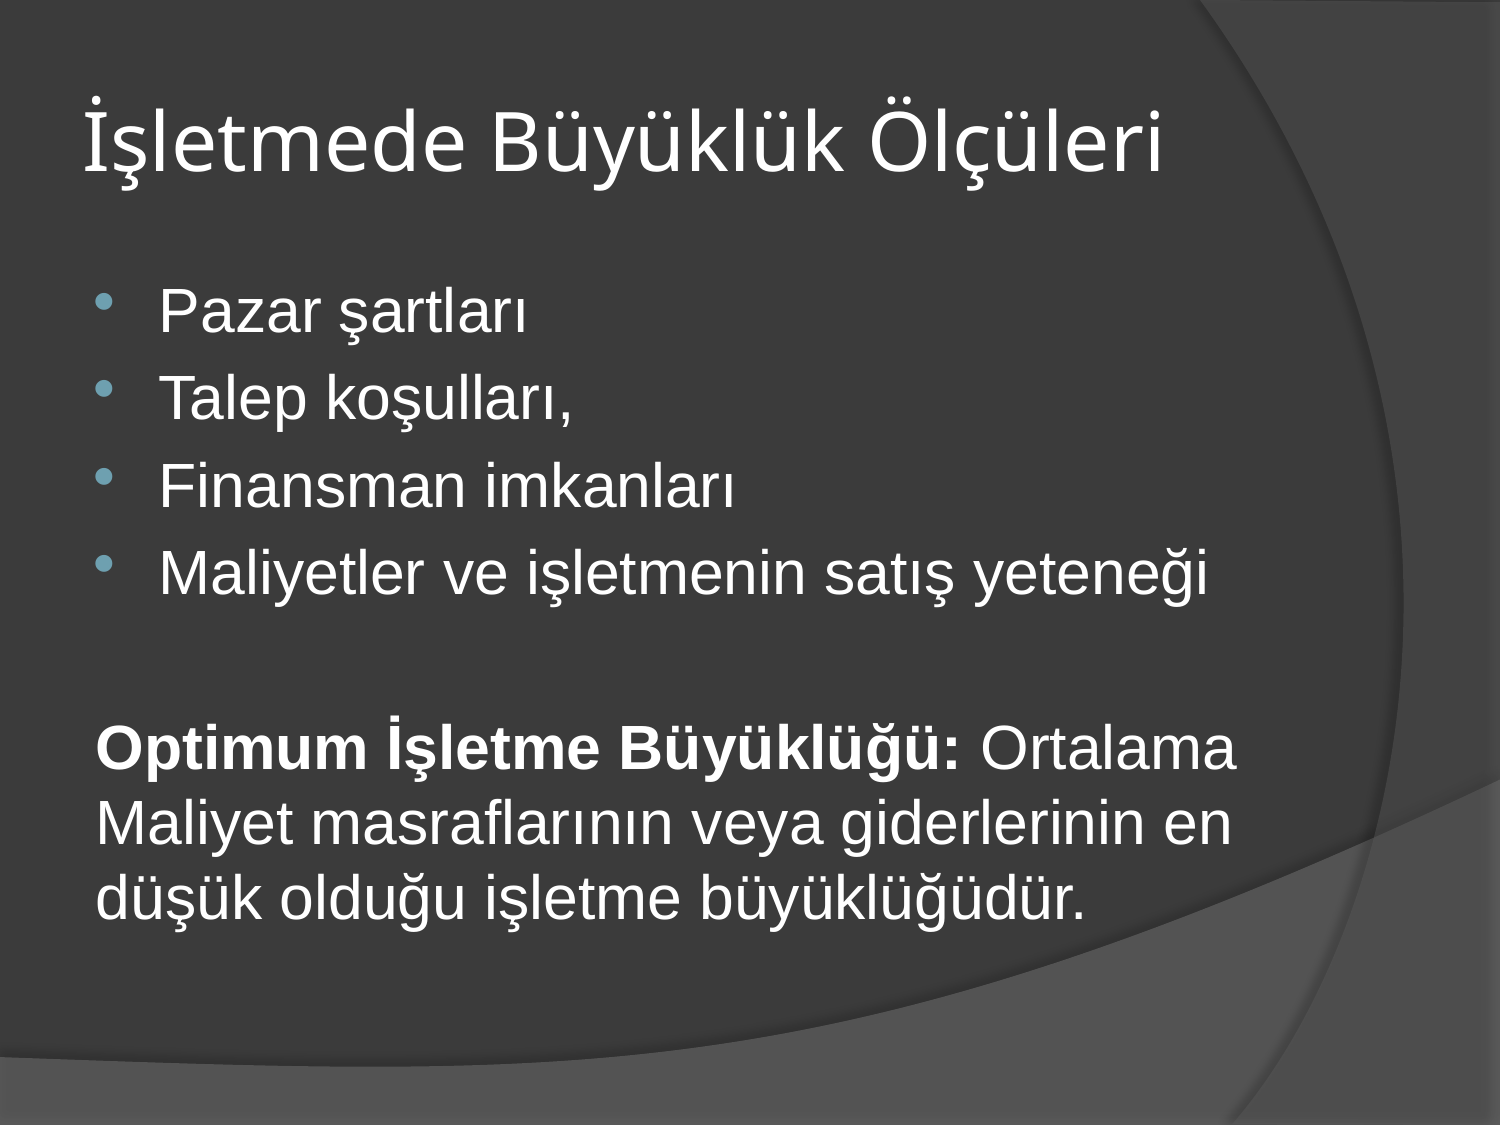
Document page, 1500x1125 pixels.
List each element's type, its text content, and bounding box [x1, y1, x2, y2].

title İşletmede Büyüklük Ölçüleri [75, 45, 1300, 233]
list Pazar şartları Talep koşulları, Finansman imkanları Maliyetler ve işletmenin satış yeteneği Optimum İşletme Büyüklüğü: Ortalama Maliyet masraflarının veya giderlerinin en düşük olduğu işletme büyüklüğüdür. [75, 262, 1300, 1005]
